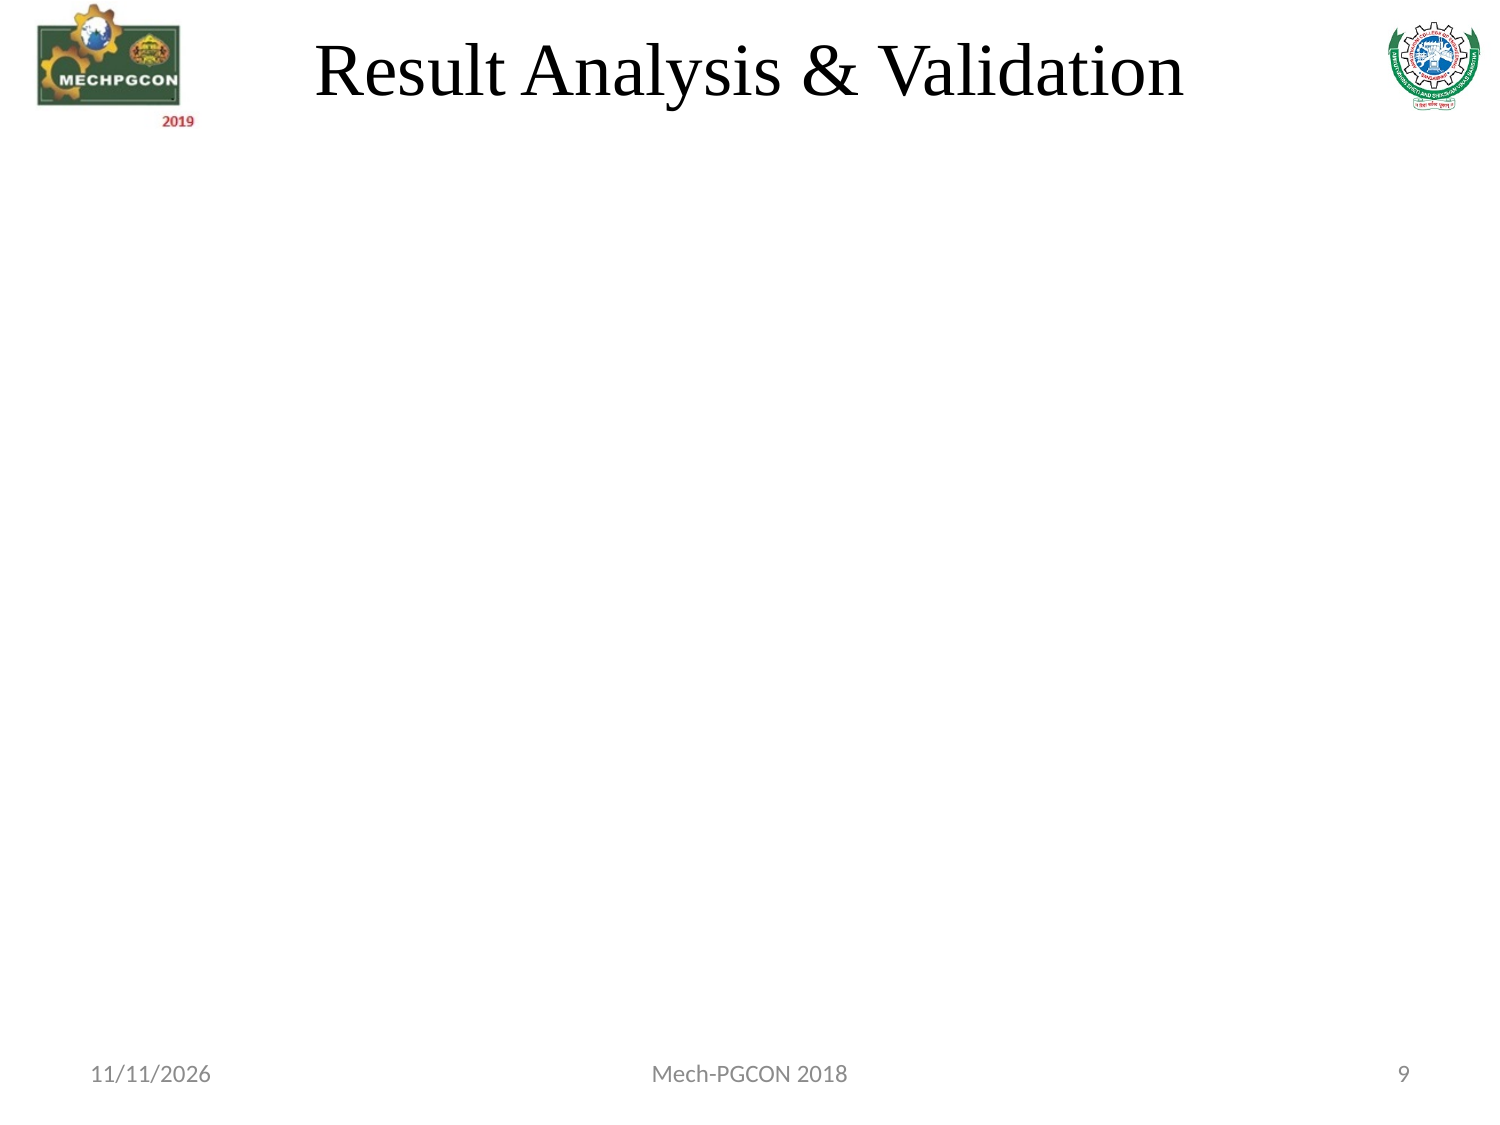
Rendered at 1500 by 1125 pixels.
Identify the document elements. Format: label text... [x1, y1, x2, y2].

slide_number 9 [1074, 1042, 1425, 1103]
title Result Analysis & Validation [75, 7, 1425, 124]
footer Mech-PGCON 2018 [512, 1042, 988, 1103]
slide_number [75, 1042, 425, 1103]
picture [1376, 7, 1500, 131]
picture [17, 1, 208, 130]
